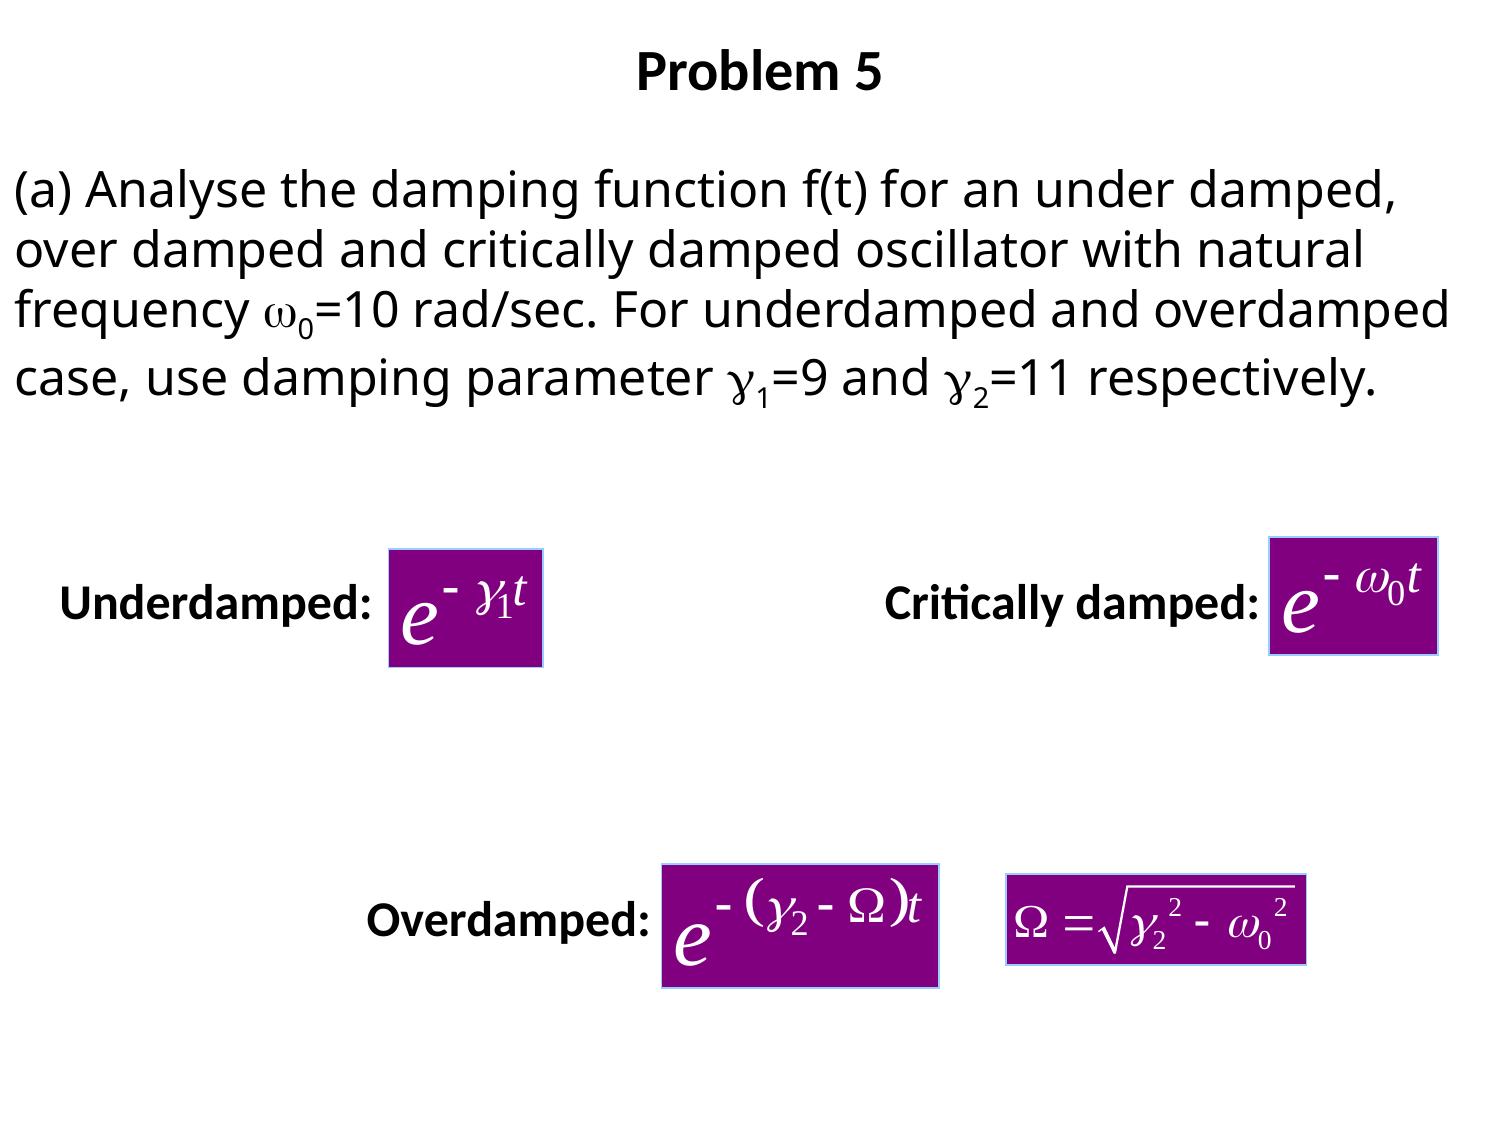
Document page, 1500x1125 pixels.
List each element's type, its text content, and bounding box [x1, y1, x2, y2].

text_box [388, 549, 543, 667]
text_box Overdamped: [351, 879, 656, 954]
text_box Underdamped: [44, 562, 383, 638]
text_box Problem 5 [621, 24, 899, 110]
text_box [1269, 537, 1438, 655]
text_box (a) Analyse the damping function f(t) for an under damped, over damped and critically damped oscillator with natural frequency 0=10 rad/sec. For underdamped and overdamped case, use damping parameter 1=9 and 2=11 respectively. [0, 149, 1483, 422]
text_box Critically damped: [869, 562, 1264, 638]
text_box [1006, 874, 1307, 965]
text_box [661, 864, 939, 988]
